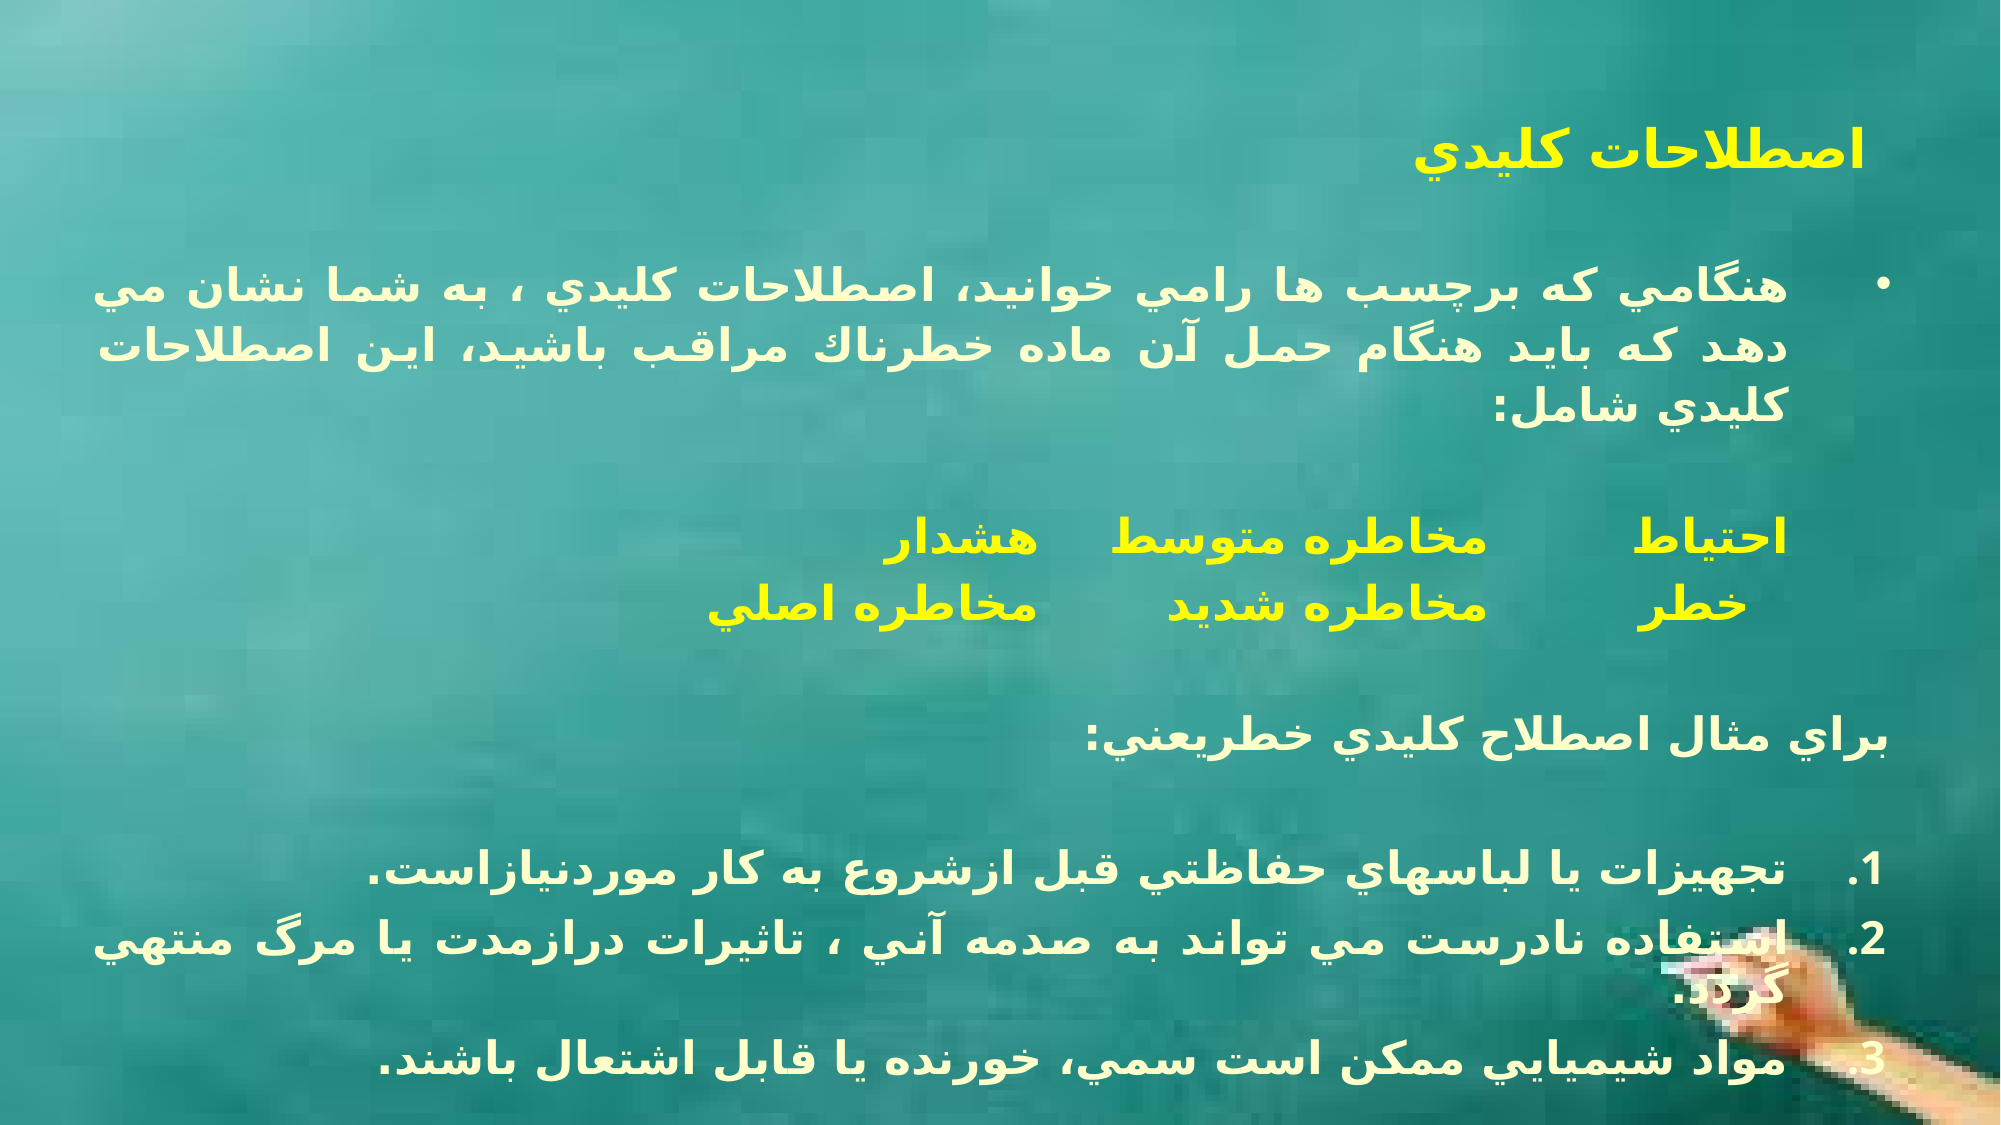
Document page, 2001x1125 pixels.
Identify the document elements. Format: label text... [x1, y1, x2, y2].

list هنگامي كه برچسب ها رامي خوانيد، اصطلاحات كليدي ، به شما نشان مي دهد كه بايد هنگام حمل آن ماده خطرناك مراقب باشيد، اين اصطلاحات كليدي شامل: احتياط مخاطره متوسط هشدار خطر مخاطره شديد مخاطره اصلي براي مثال اصطلاح كليدي خطريعني: تجهيزات يا لباسهاي حفاظتي قبل ازشروع به كار موردنيازاست. استفاده نادرست مي تواند به صدمه آني ، تاثيرات درازمدت يا مرگ منتهي گردد. مواد شيميايي ممكن است سمي، خورنده يا قابل اشتعال باشند. [75, 242, 1907, 956]
picture [0, 0, 2001, 1125]
title اصطلاحات كليدي [157, 42, 1883, 242]
